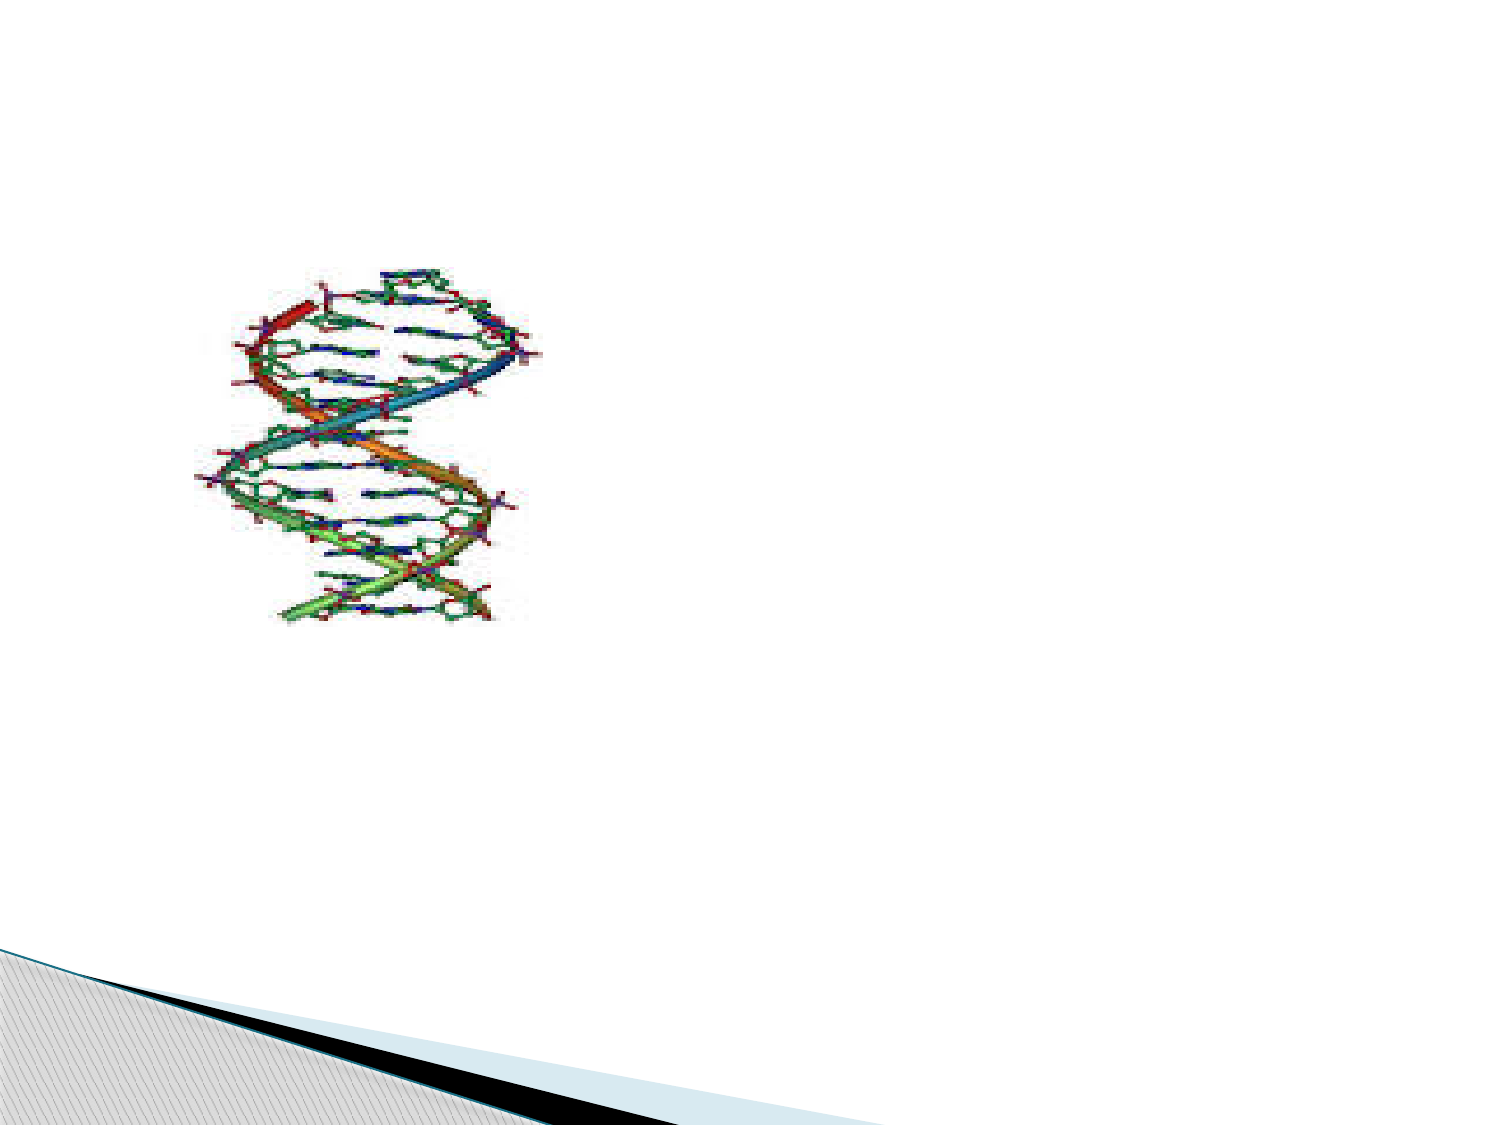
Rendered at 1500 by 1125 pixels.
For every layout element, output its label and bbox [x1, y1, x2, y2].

picture [194, 266, 543, 628]
